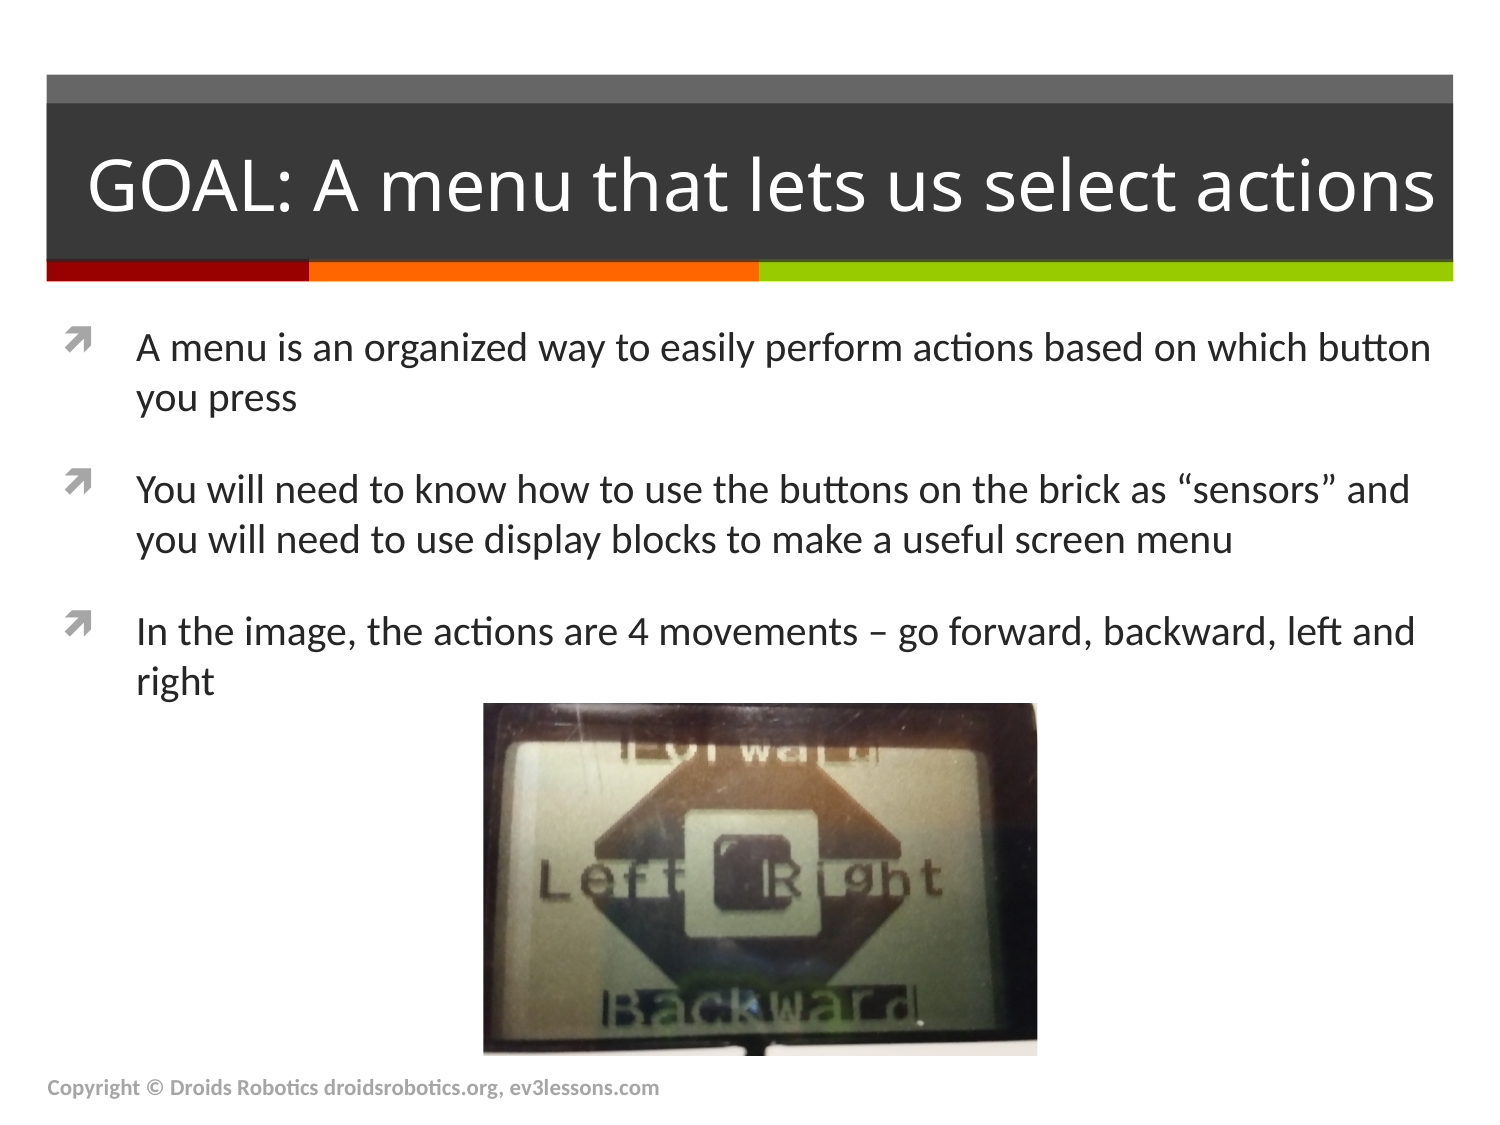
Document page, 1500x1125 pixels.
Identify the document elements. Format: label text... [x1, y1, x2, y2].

title GOAL: A menu that lets us select actions [46, 103, 1454, 263]
picture [482, 702, 1038, 1057]
footer Copyright © Droids Robotics droidsrobotics.org, ev3lessons.com [32, 1055, 1038, 1116]
list A menu is an organized way to easily perform actions based on which button you press You will need to know how to use the buttons on the brick as “sensors” and you will need to use display blocks to make a useful screen menu In the image, the actions are 4 movements – go forward, backward, left and right [46, 312, 1454, 758]
